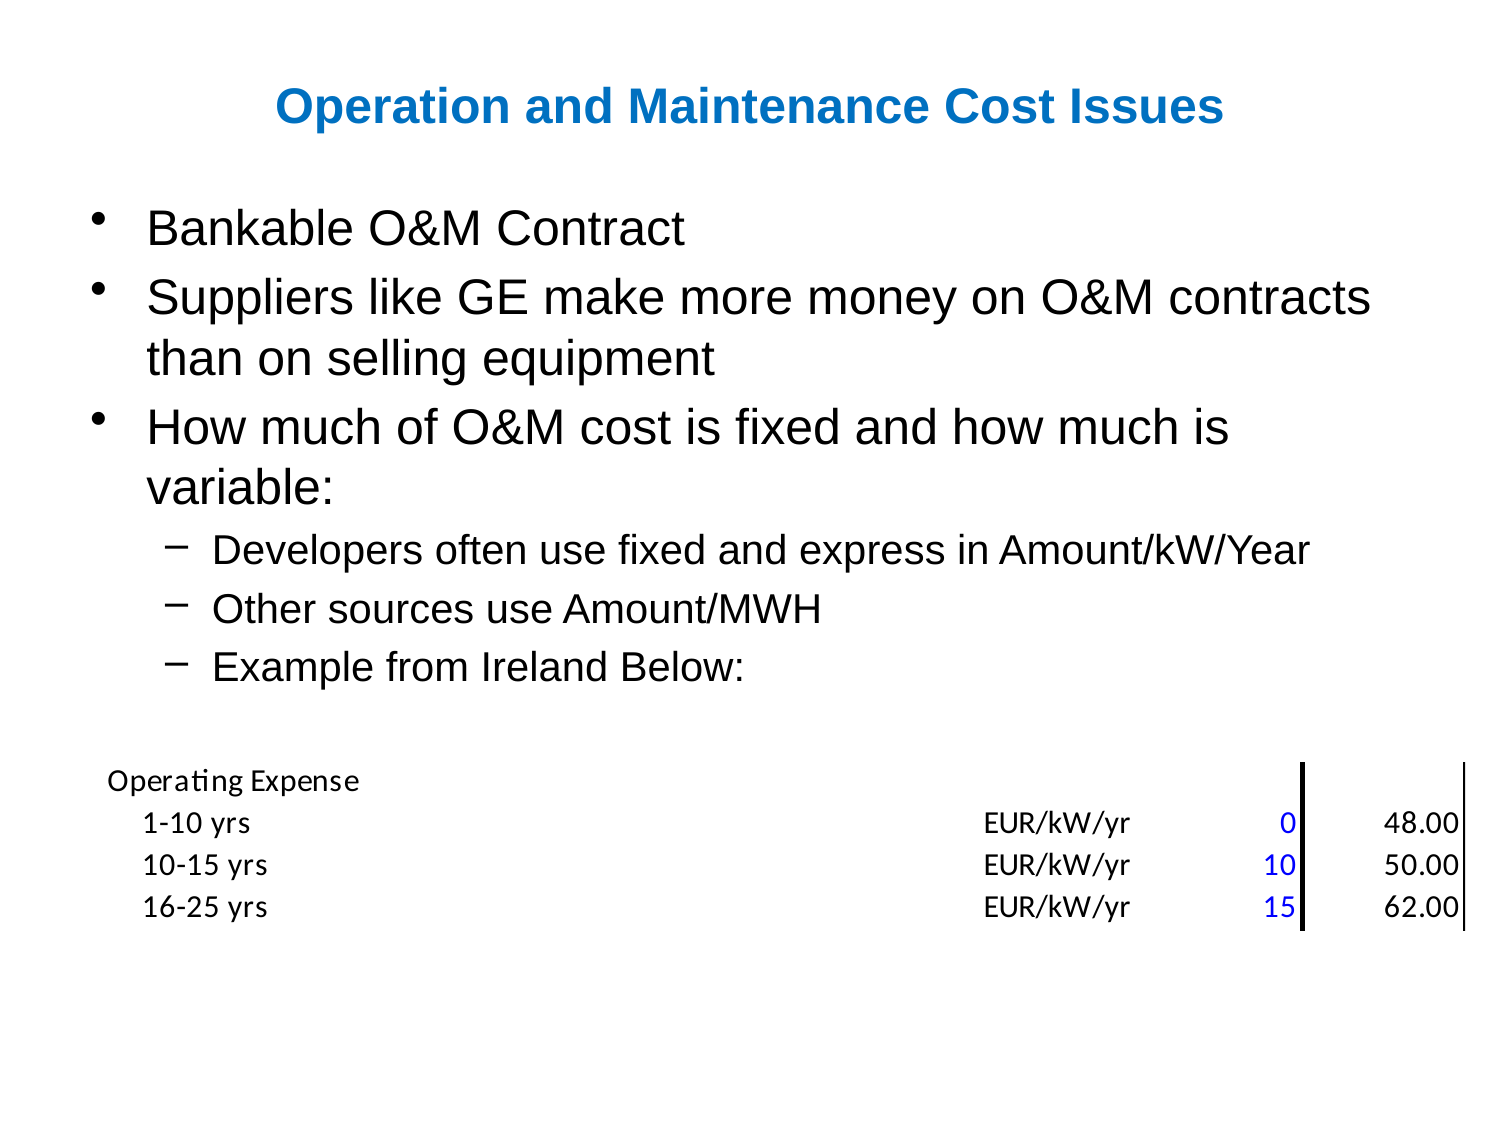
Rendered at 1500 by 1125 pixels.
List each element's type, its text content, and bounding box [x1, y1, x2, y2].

title Operation and Maintenance Cost Issues [87, 44, 1413, 163]
list Bankable O&M Contract Suppliers like GE make more money on O&M contracts than on selling equipment How much of O&M cost is fixed and how much is variable: Developers often use fixed and express in Amount/kW/Year Other sources use Amount/MWH Example from Ireland Below: [74, 187, 1426, 1081]
picture [99, 762, 1468, 934]
